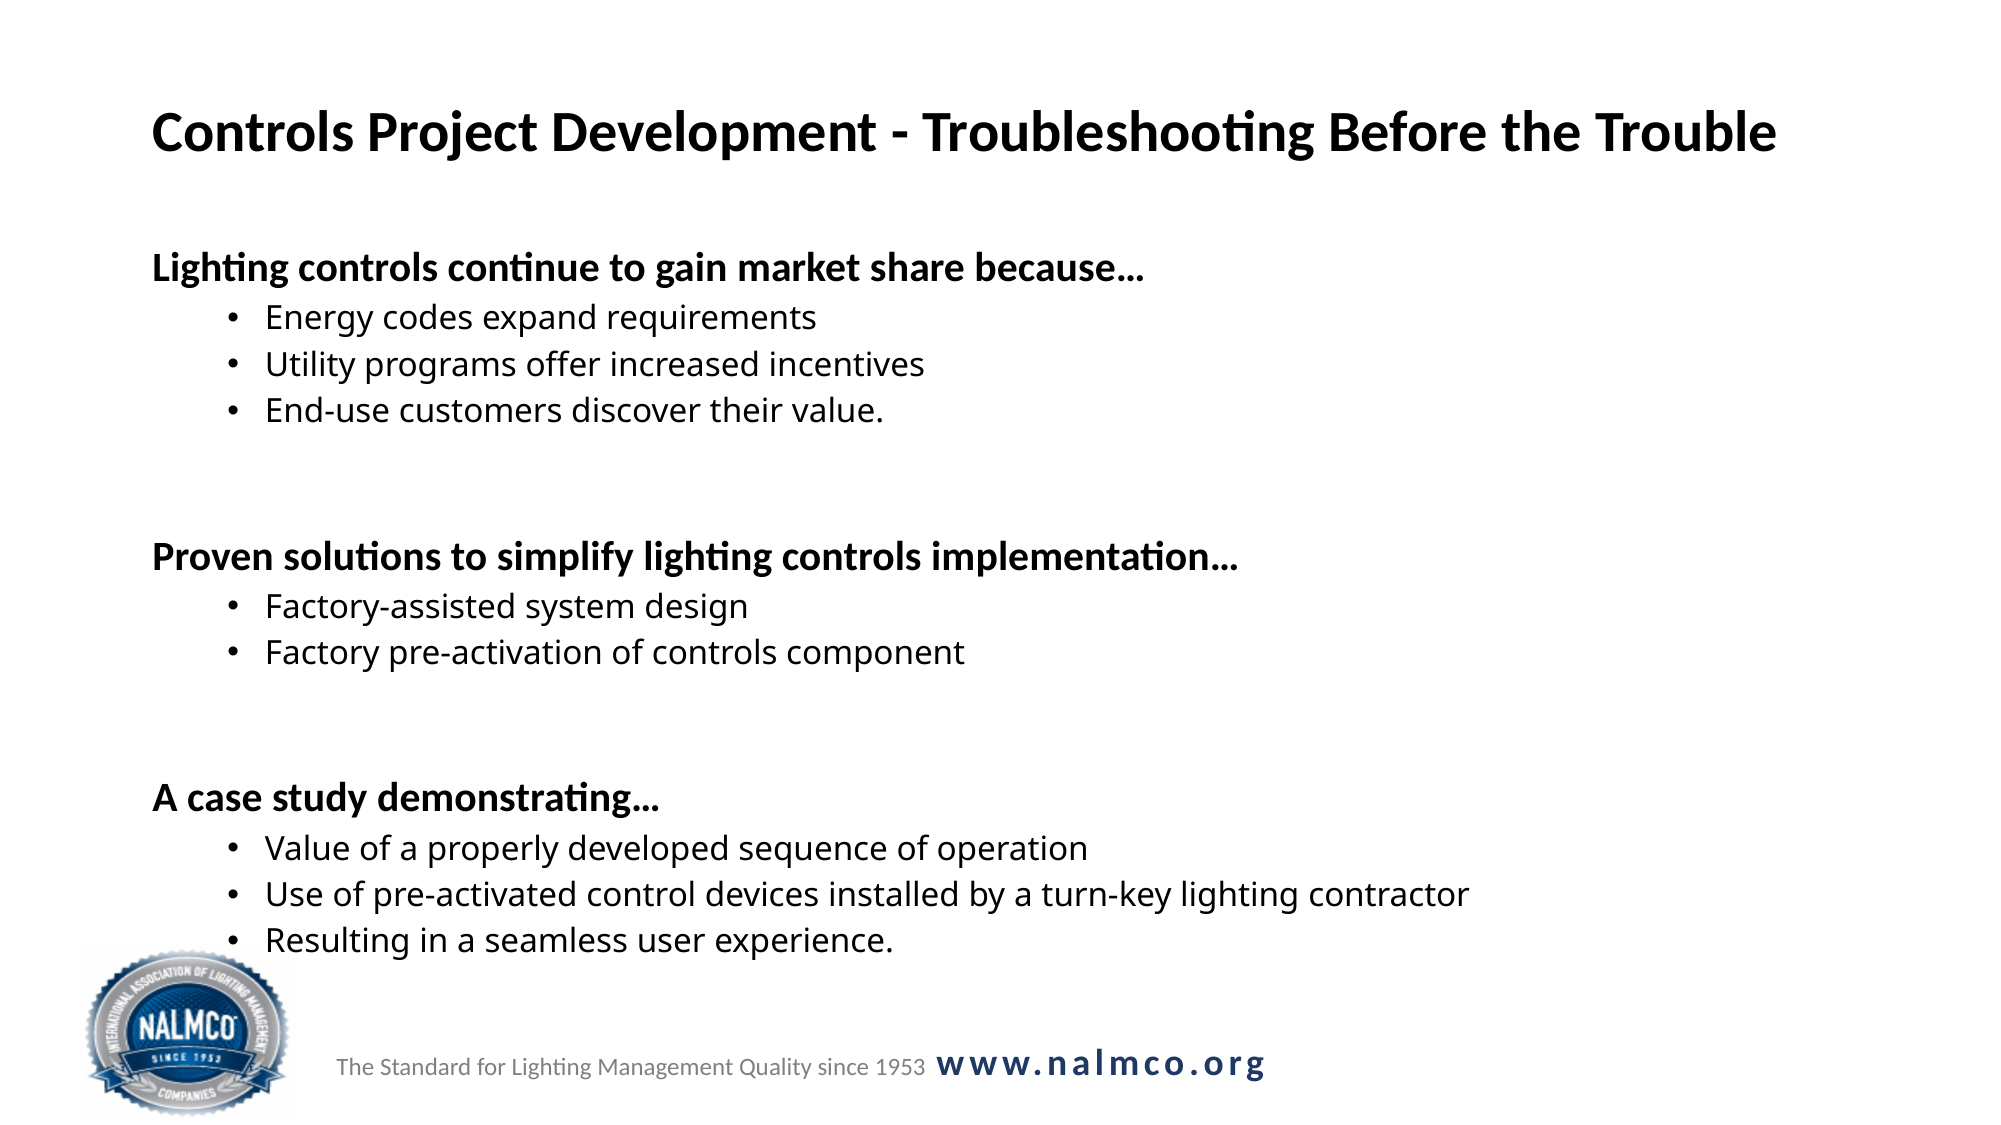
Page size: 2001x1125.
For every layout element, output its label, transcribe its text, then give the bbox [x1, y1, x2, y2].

title Controls Project Development - Troubleshooting Before the Trouble [137, 59, 1863, 206]
picture [105, 971, 270, 1095]
list Lighting controls continue to gain market share because… Energy codes expand requirements Utility programs offer increased incentives End-use customers discover their value. Proven solutions to simplify lighting controls implementation… Factory-assisted system design Factory pre-activation of controls component A case study demonstrating… Value of a properly developed sequence of operation Use of pre-activated control devices installed by a turn-key lighting contractor Resulting in a seamless user experience. [137, 238, 1863, 952]
